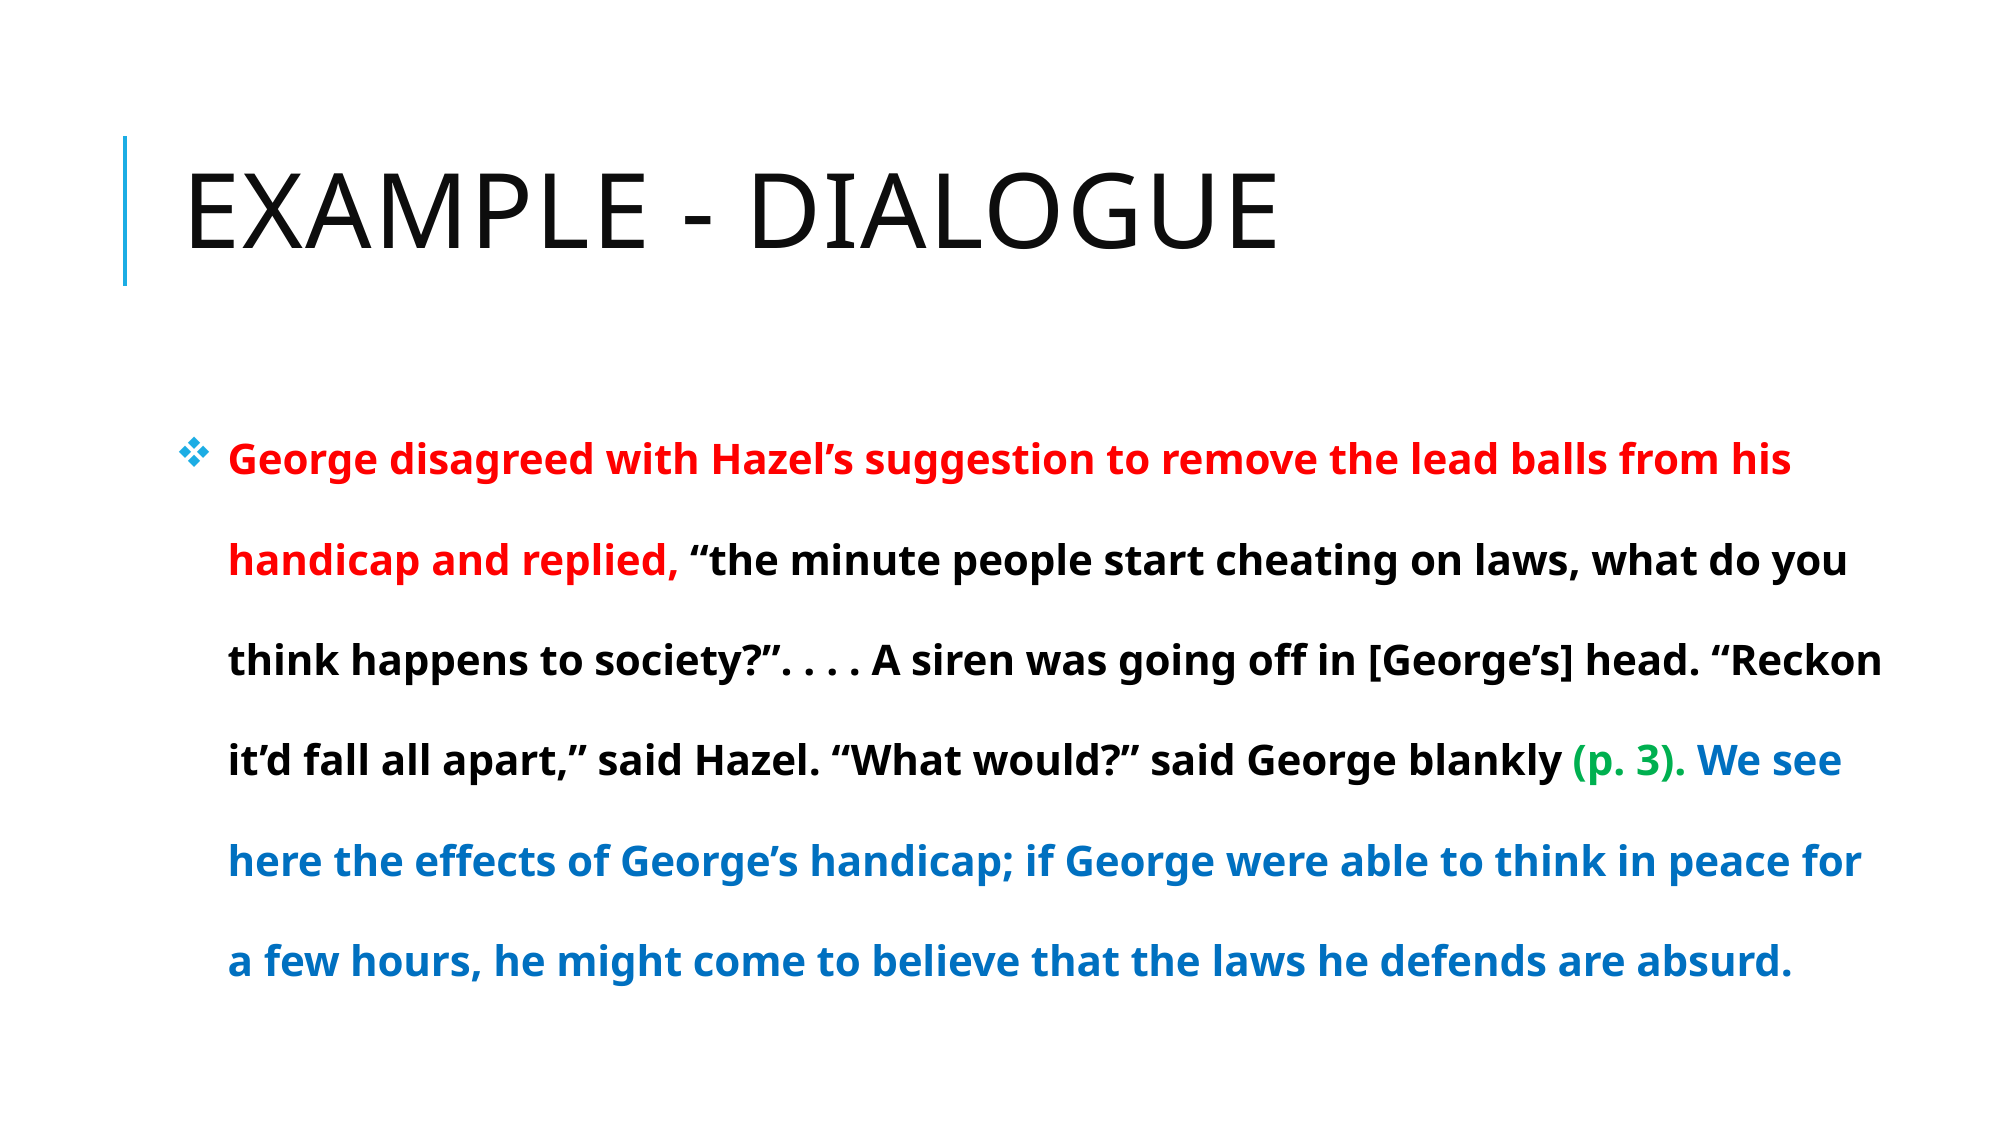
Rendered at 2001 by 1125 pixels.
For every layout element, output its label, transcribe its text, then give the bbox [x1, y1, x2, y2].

title Example - Dialogue [168, 96, 1763, 342]
list George disagreed with Hazel’s suggestion to remove the lead balls from his handicap and replied, “the minute people start cheating on laws, what do you think happens to society?”. . . . A siren was going off in [George’s] head. “Reckon it’d fall all apart,” said Hazel. “What would?” said George blankly (p. 3). We see here the effects of George’s handicap; if George were able to think in peace for a few hours, he might come to believe that the laws he defends are absurd. [168, 375, 1893, 1035]
